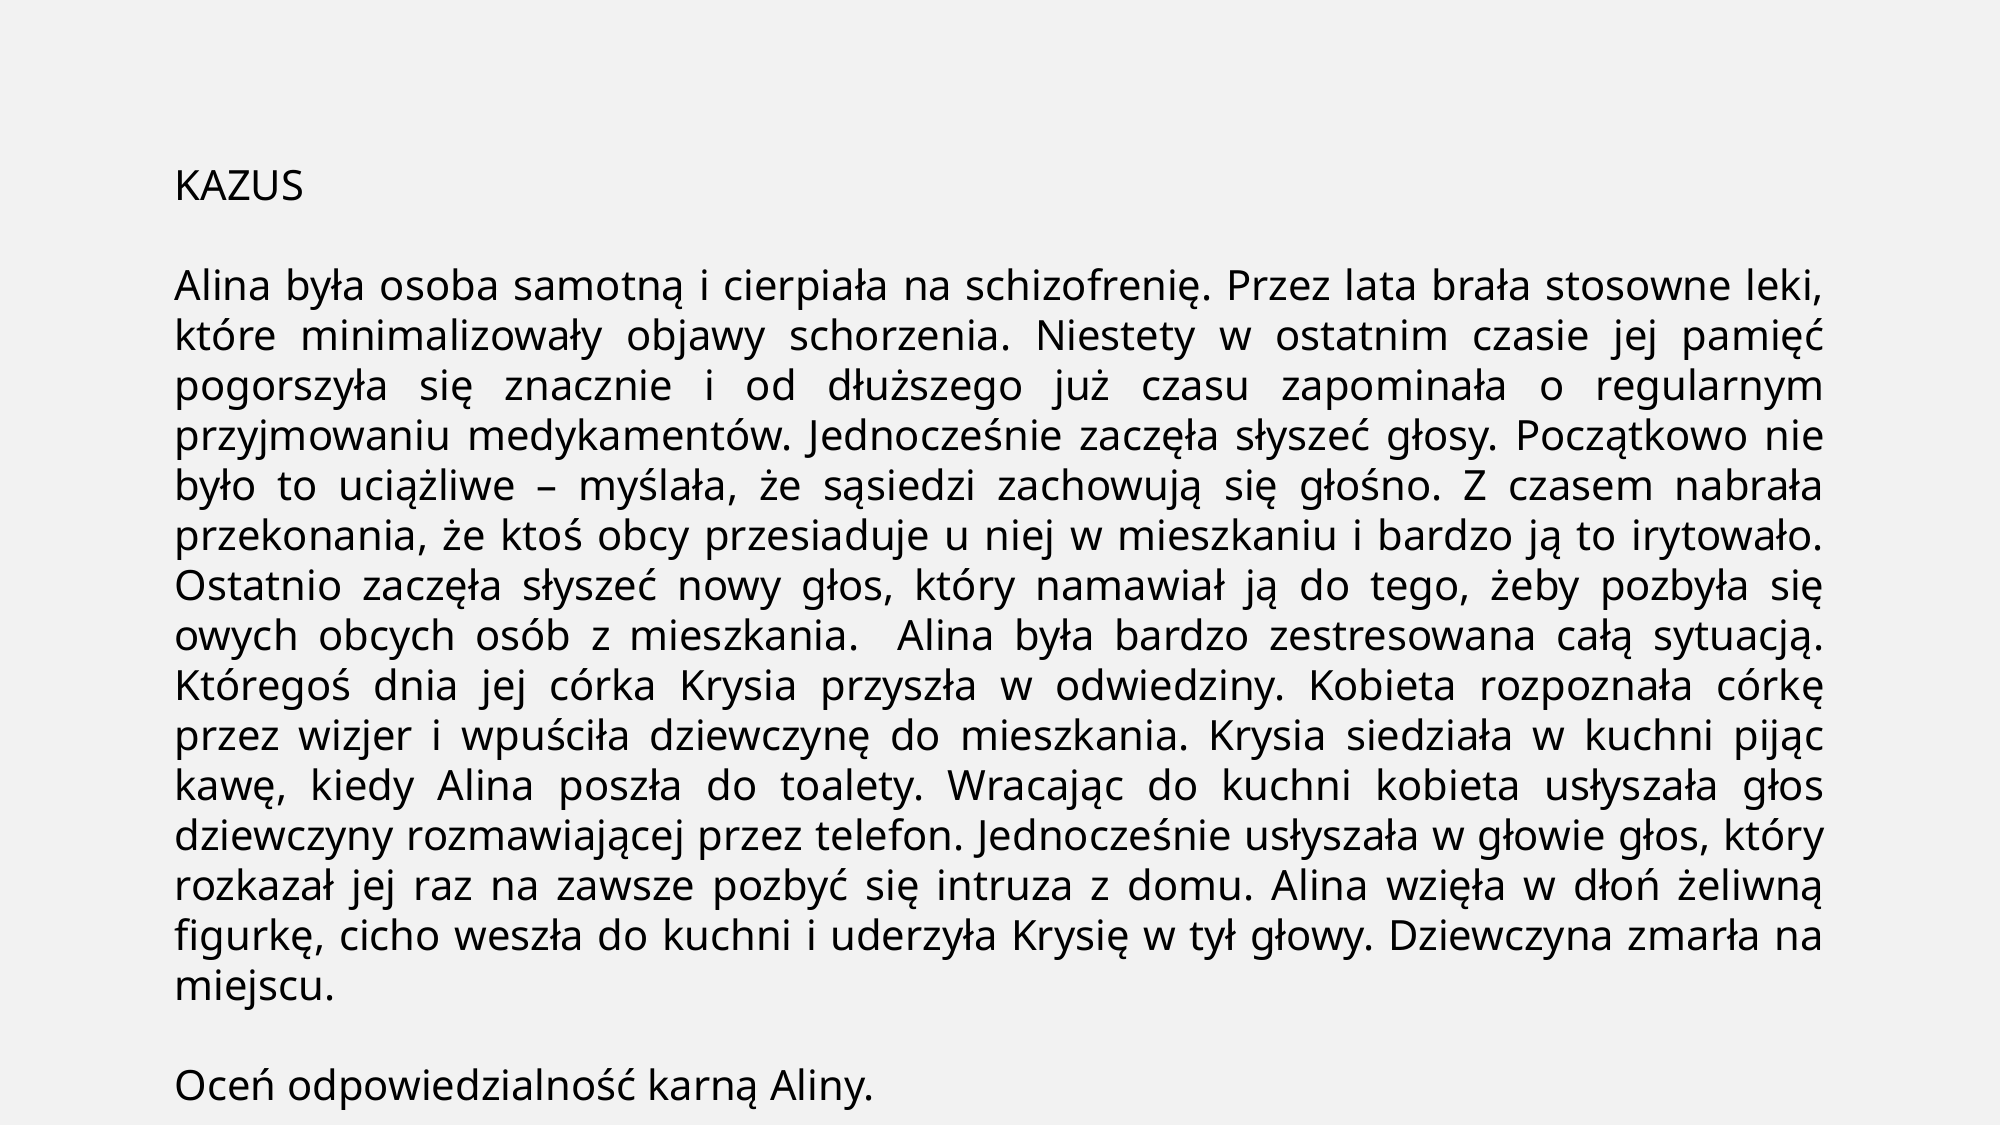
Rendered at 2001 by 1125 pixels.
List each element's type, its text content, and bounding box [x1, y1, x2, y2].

text_box KAZUS Alina była osoba samotną i cierpiała na schizofrenię. Przez lata brała stosowne leki, które minimalizowały objawy schorzenia. Niestety w ostatnim czasie jej pamięć pogorszyła się znacznie i od dłuższego już czasu zapominała o regularnym przyjmowaniu medykamentów. Jednocześnie zaczęła słyszeć głosy. Początkowo nie było to uciążliwe – myślała, że sąsiedzi zachowują się głośno. Z czasem nabrała przekonania, że ktoś obcy przesiaduje u niej w mieszkaniu i bardzo ją to irytowało. Ostatnio zaczęła słyszeć nowy głos, który namawiał ją do tego, żeby pozbyła się owych obcych osób z mieszkania. Alina była bardzo zestresowana całą sytuacją. Któregoś dnia jej córka Krysia przyszła w odwiedziny. Kobieta rozpoznała córkę przez wizjer i wpuściła dziewczynę do mieszkania. Krysia siedziała w kuchni pijąc kawę, kiedy Alina poszła do toalety. Wracając do kuchni kobieta usłyszała głos dziewczyny rozmawiającej przez telefon. Jednocześnie usłyszała w głowie głos, który rozkazał jej raz na zawsze pozbyć się intruza z domu. Alina wzięła w dłoń żeliwną figurkę, cicho weszła do kuchni i uderzyła Krysię w tył głowy. Dziewczyna zmarła na miejscu. Oceń odpowiedzialność karną Aliny. [159, 151, 1840, 1117]
